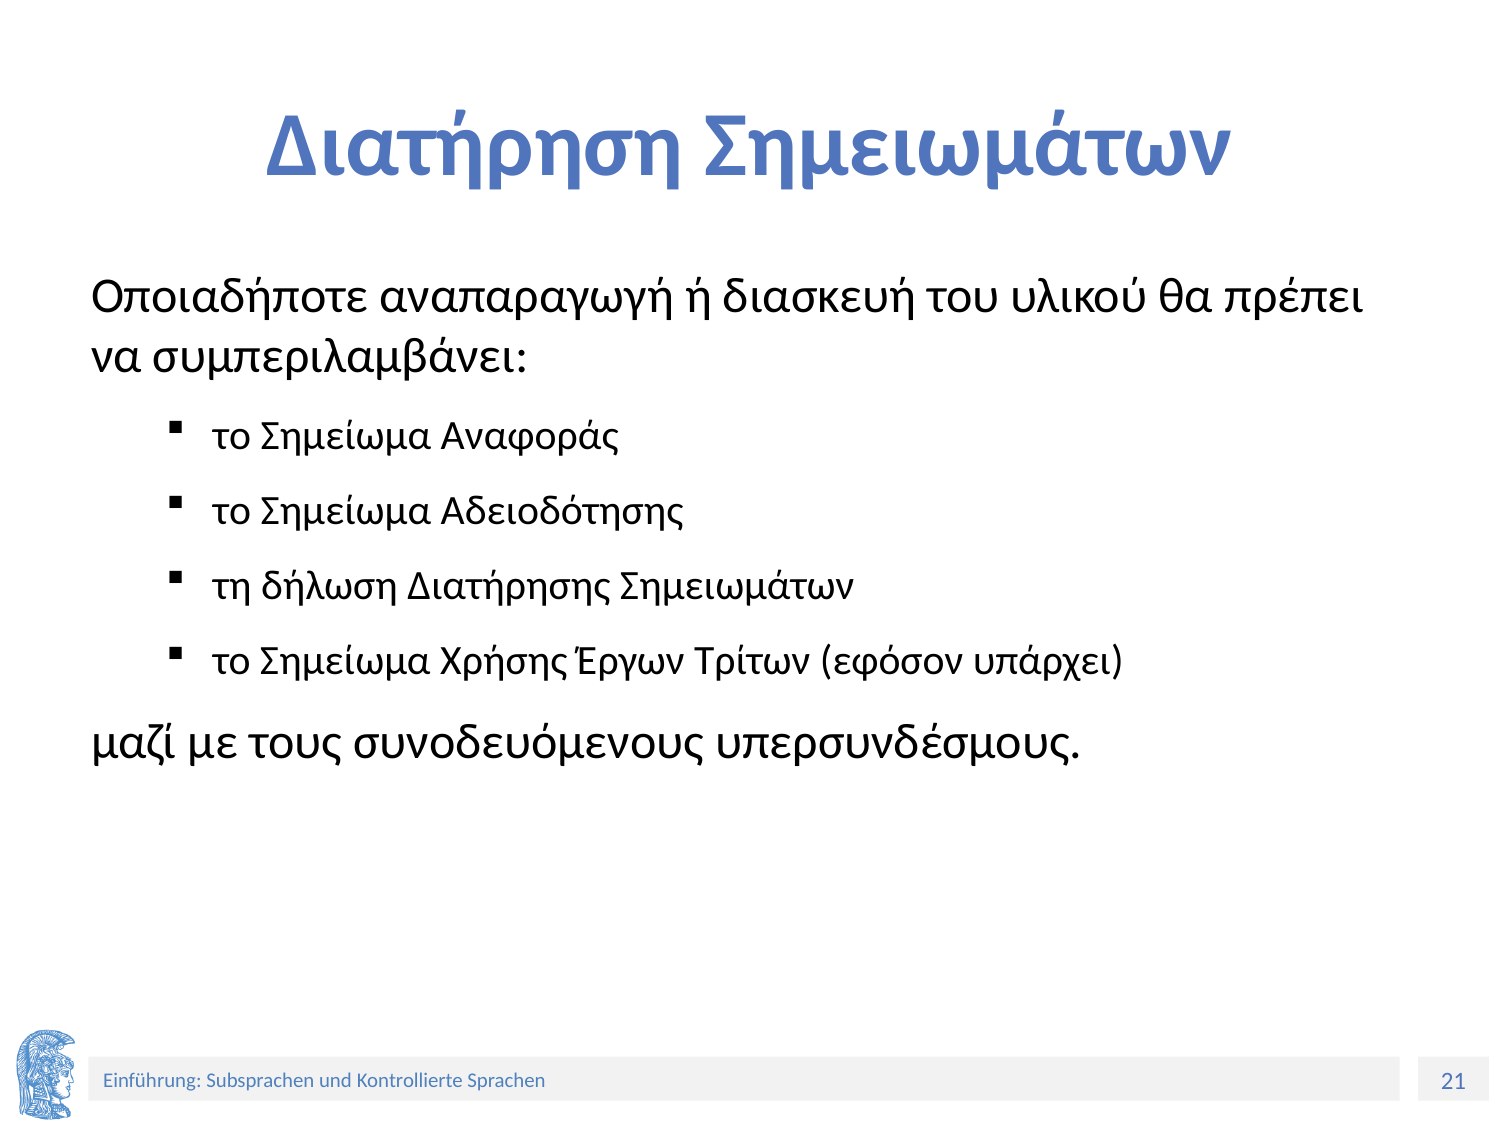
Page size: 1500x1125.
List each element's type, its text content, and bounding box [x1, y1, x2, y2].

title Διατήρηση Σημειωμάτων [75, 45, 1425, 233]
picture [9, 1026, 81, 1120]
list Οποιαδήποτε αναπαραγωγή ή διασκευή του υλικού θα πρέπει να συμπεριλαμβάνει: το Σημείωμα Αναφοράς το Σημείωμα Αδειοδότησης τη δήλωση Διατήρησης Σημειωμάτων το Σημείωμα Χρήσης Έργων Τρίτων (εφόσον υπάρχει) μαζί με τους συνοδευόμενους υπερσυνδέσμους. [76, 255, 1427, 998]
